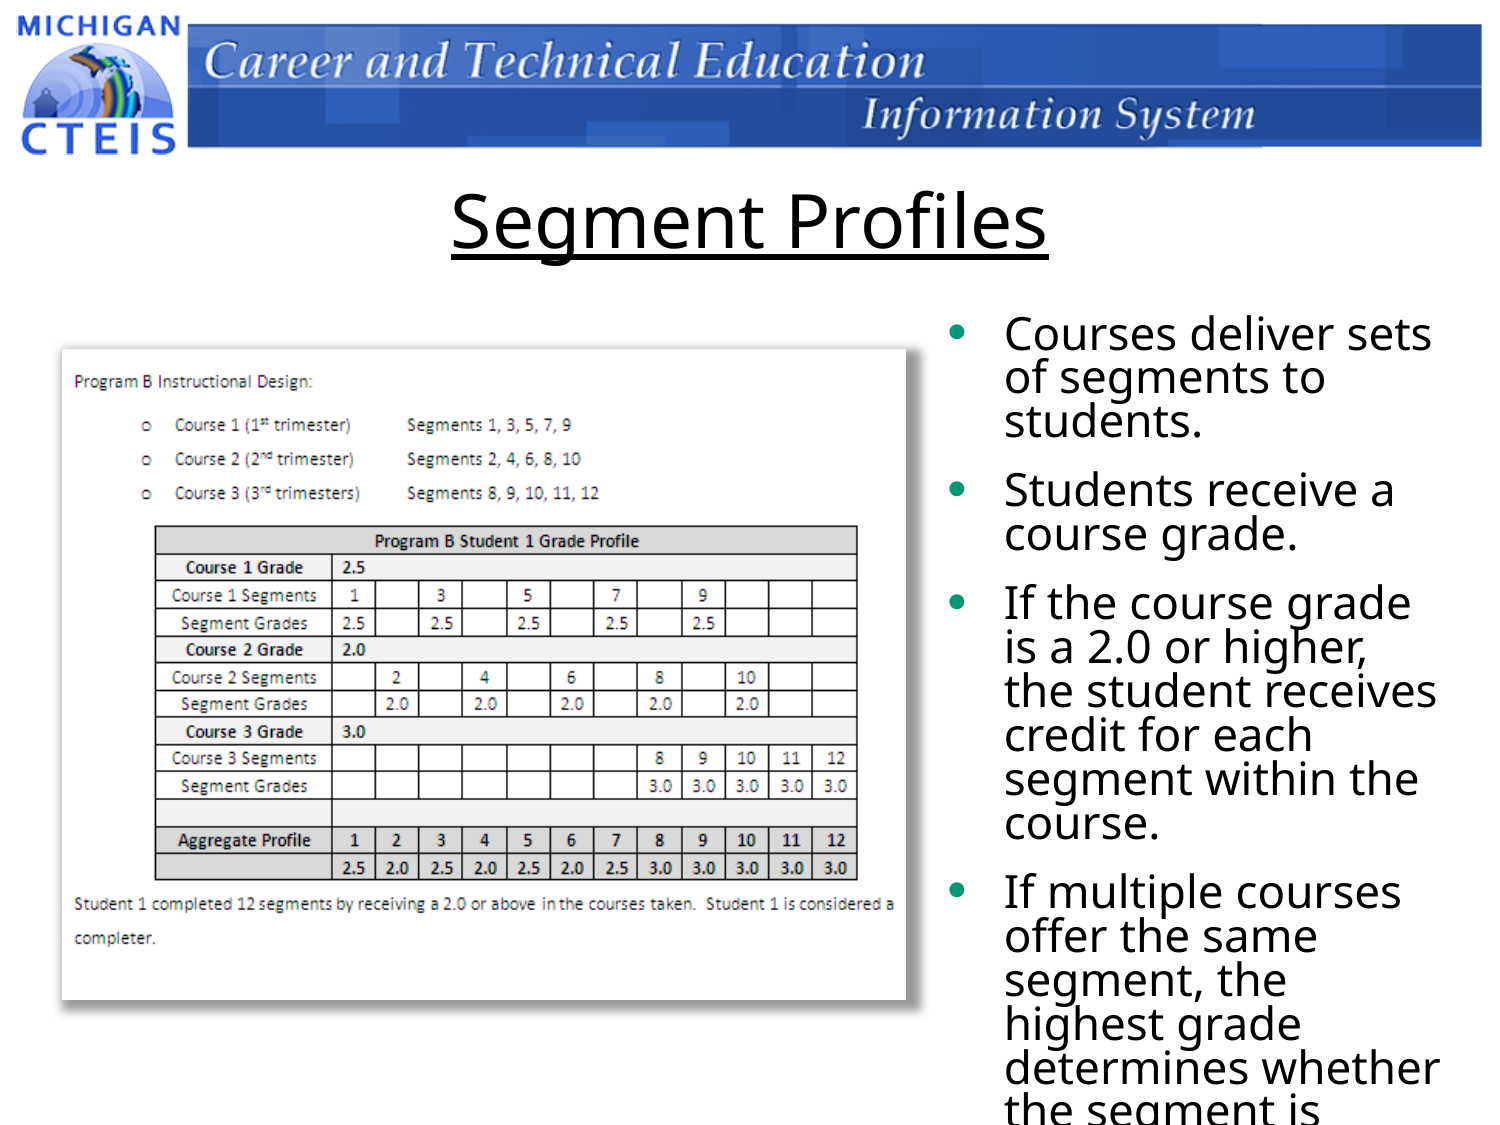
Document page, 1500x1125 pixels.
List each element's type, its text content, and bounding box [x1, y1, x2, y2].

text_box Courses deliver sets of segments to students. Students receive a course grade. If the course grade is a 2.0 or higher, the student receives credit for each segment within the course. If multiple courses offer the same segment, the highest grade determines whether the segment is included or not. [912, 299, 1463, 1119]
picture [62, 349, 907, 1001]
picture [9, 15, 1491, 155]
title Segment Profiles [112, 125, 1388, 313]
